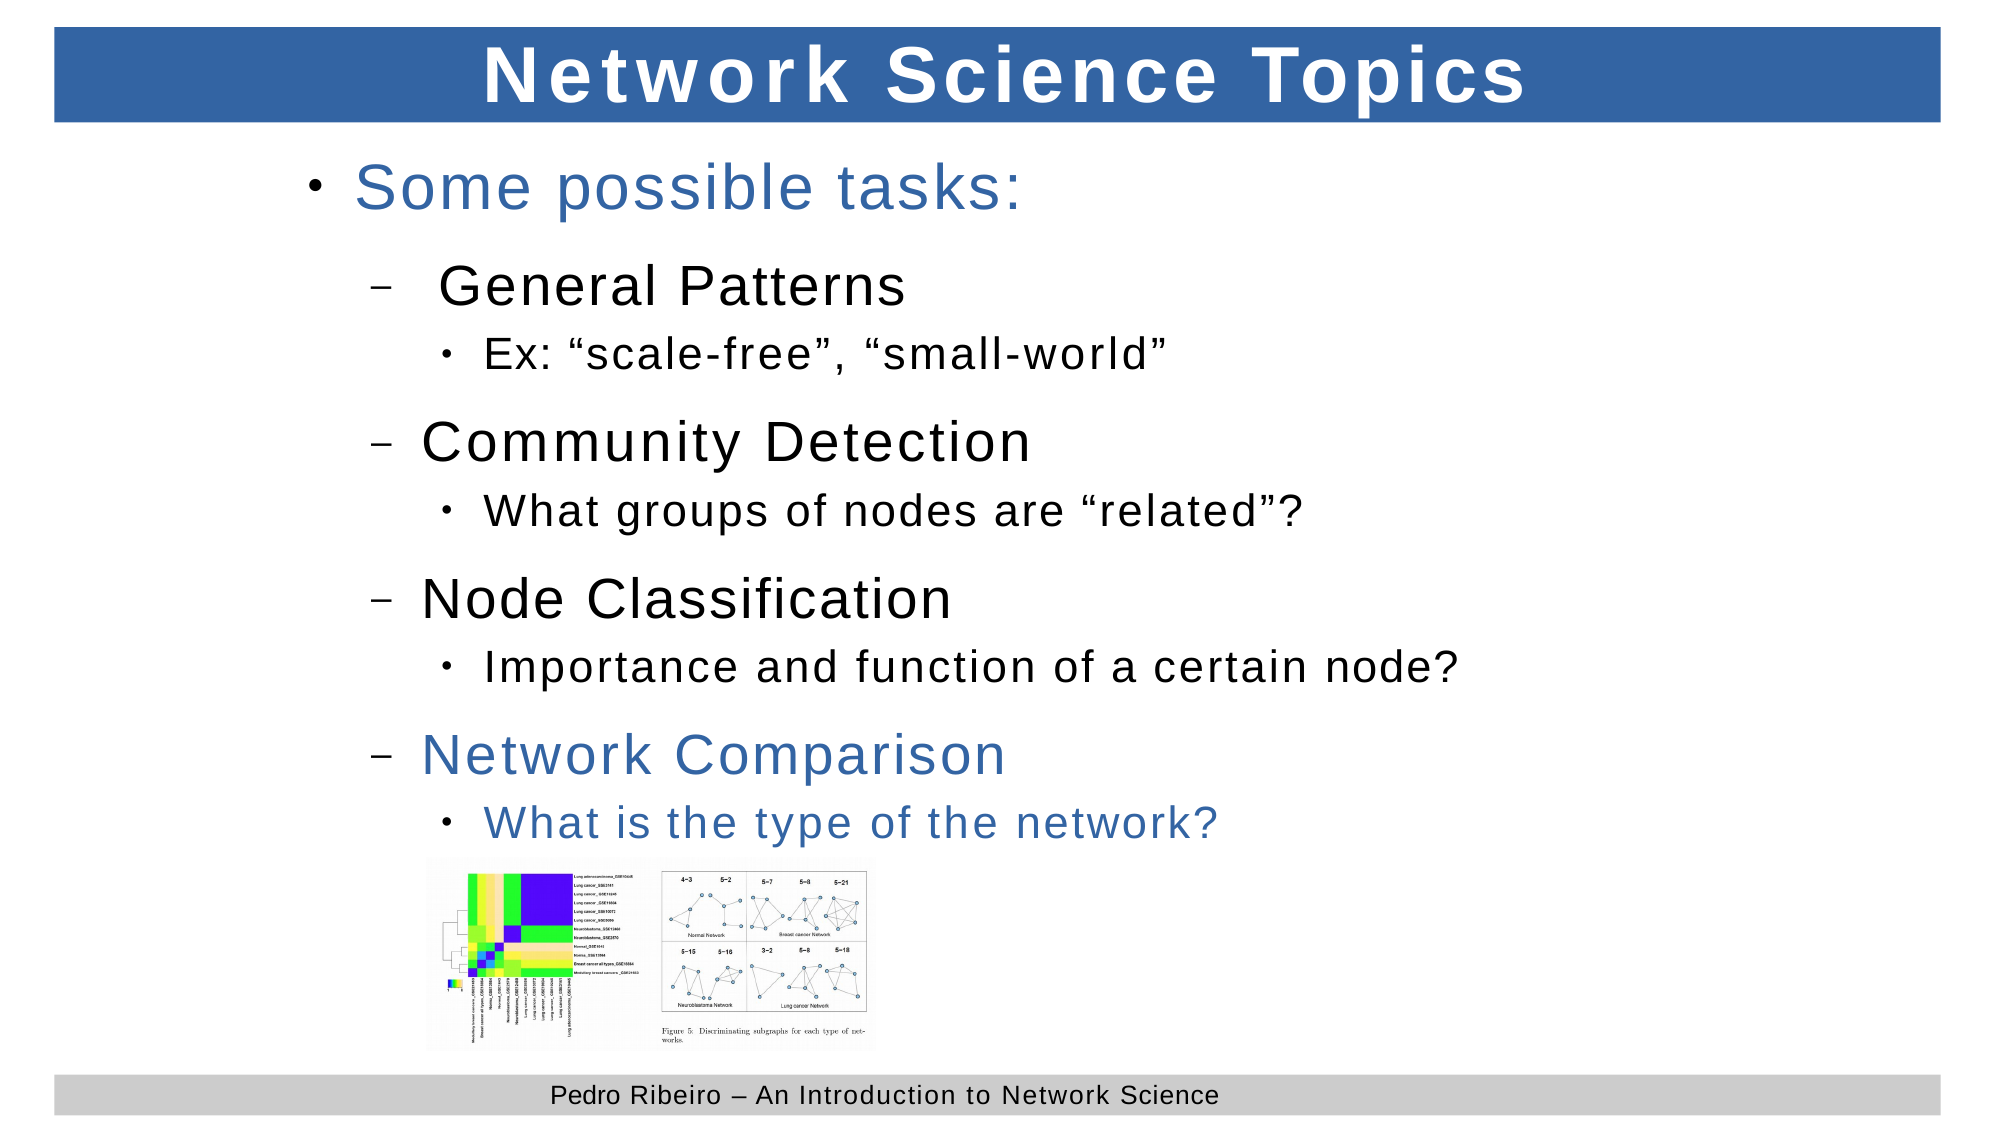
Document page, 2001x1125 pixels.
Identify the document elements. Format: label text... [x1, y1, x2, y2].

title Network Science Topics [308, 21, 2000, 212]
picture [426, 857, 876, 1051]
text_box ● [438, 493, 459, 520]
text_box ● [438, 649, 459, 676]
text_box ● [304, 163, 332, 200]
text_box Some possible tasks: – General Patterns [351, 120, 1034, 319]
footer Pedro Ribeiro – An Introduction to Network Science [548, 1077, 1454, 1125]
text_box – Network Comparison [369, 708, 1015, 788]
text_box Ex: “scale-free”, “small-world” [481, 322, 1178, 380]
text_box ● [438, 336, 459, 364]
text_box – Community Detection [369, 396, 1042, 475]
text_box What is the type of the network? [481, 791, 1229, 848]
text_box Importance and function of a certain node? [481, 635, 1469, 692]
text_box ● [438, 805, 459, 832]
text_box What groups of nodes are “related”? [481, 479, 1315, 536]
text_box – Node Classification [369, 552, 962, 631]
